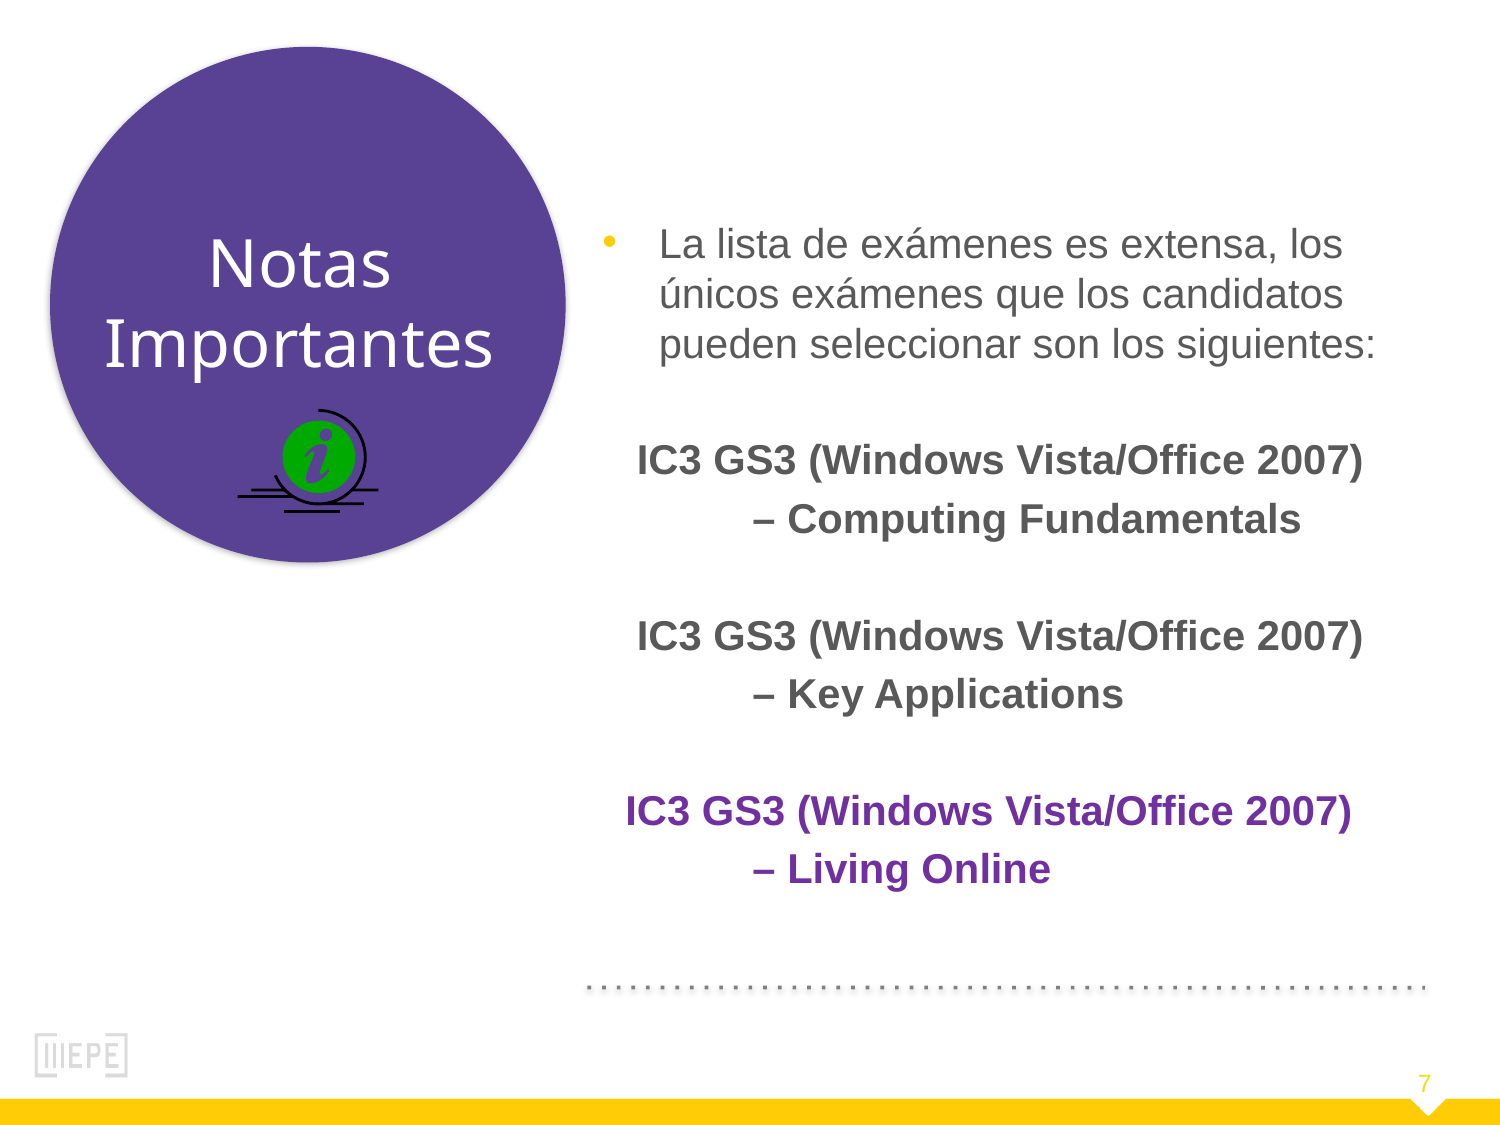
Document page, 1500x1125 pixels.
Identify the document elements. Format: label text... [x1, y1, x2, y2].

slide_number 7 [1374, 1052, 1475, 1113]
title Notas Importantes [50, 180, 550, 422]
picture [0, 0, 1500, 1125]
list La lista de exámenes es extensa, los únicos exámenes que los candidatos pueden seleccionar son los siguientes: IC3 GS3 (Windows Vista/Office 2007) – Computing Fundamentals IC3 GS3 (Windows Vista/Office 2007) – Key Applications IC3 GS3 (Windows Vista/Office 2007) – Living Online [587, 208, 1425, 952]
